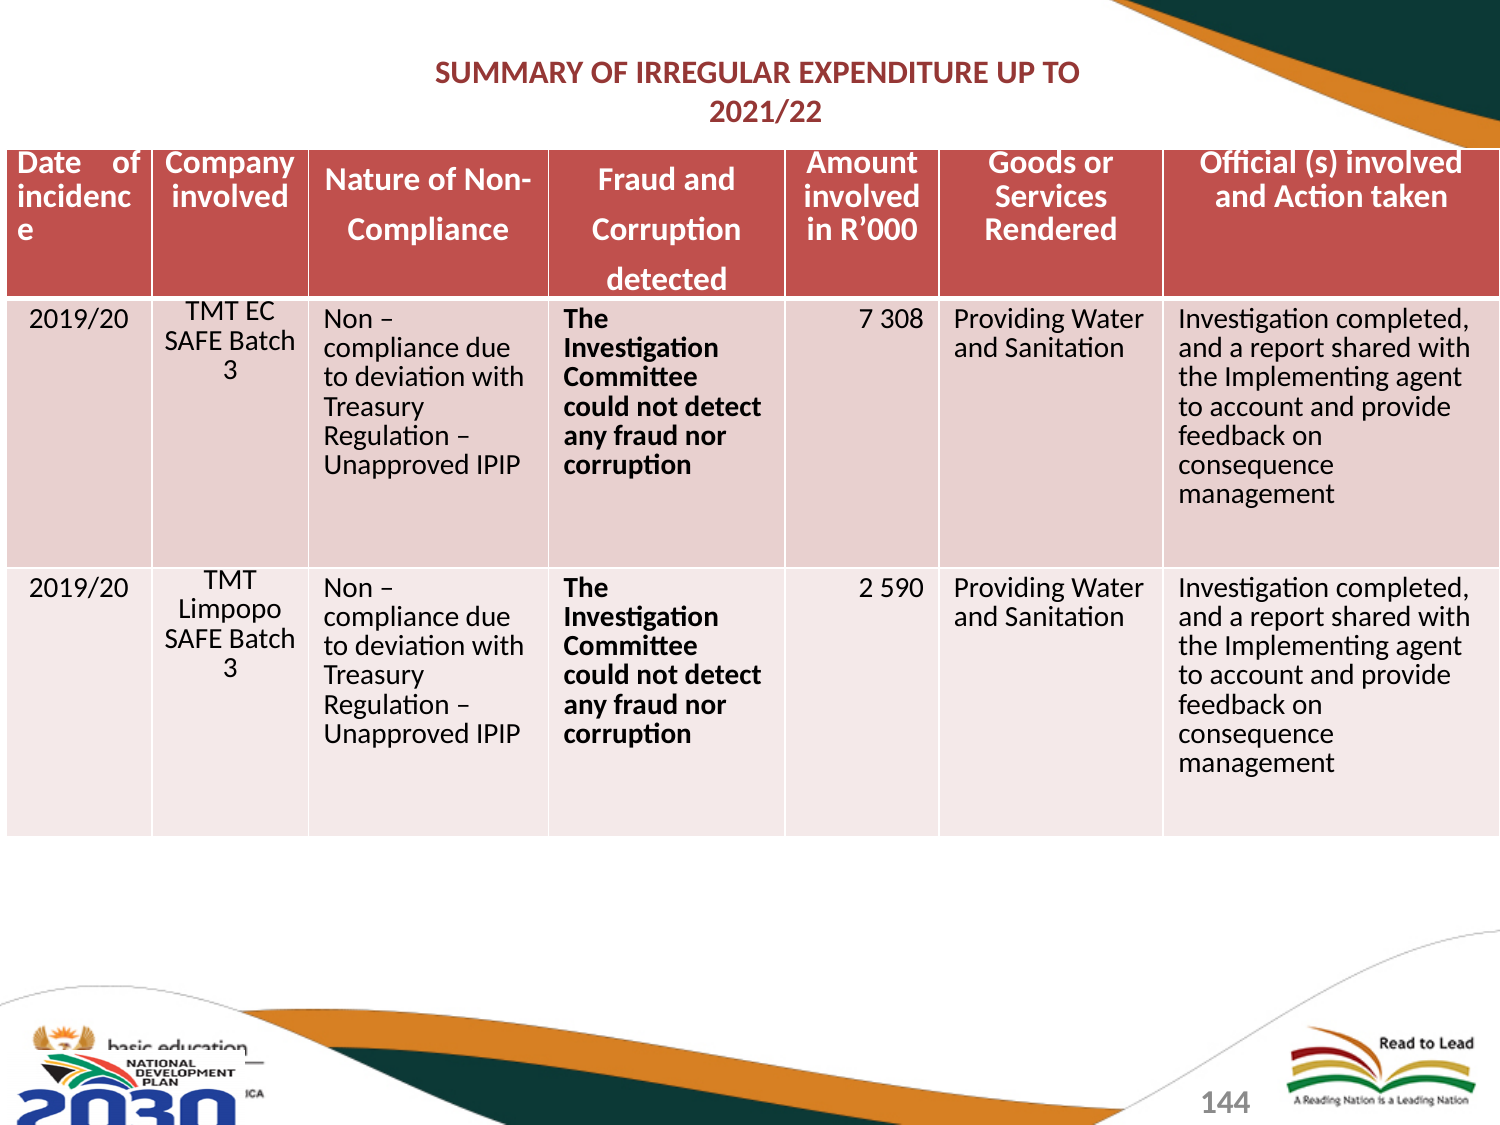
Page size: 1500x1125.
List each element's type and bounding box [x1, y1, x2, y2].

table_cell [7, 569, 151, 836]
table_cell [940, 569, 1162, 836]
table_cell [549, 569, 784, 836]
table_cell [153, 569, 308, 836]
table_cell [7, 301, 151, 567]
table_cell [940, 301, 1162, 567]
table_header [7, 150, 151, 296]
picture [0, 0, 1500, 1125]
table_cell [786, 301, 938, 567]
table_header [309, 150, 548, 296]
table_header [786, 150, 938, 296]
table_cell [309, 301, 548, 567]
table_header [1164, 150, 1499, 296]
table_cell [309, 569, 548, 836]
table_header [940, 150, 1162, 296]
table_header [153, 150, 308, 296]
slide_number [915, 1070, 1266, 1125]
table_cell [549, 301, 784, 567]
table_cell [153, 301, 308, 567]
table_cell [1164, 569, 1499, 836]
table_header [549, 150, 784, 296]
title [41, 42, 1483, 138]
table_cell [1164, 301, 1499, 567]
table_cell [786, 569, 938, 836]
